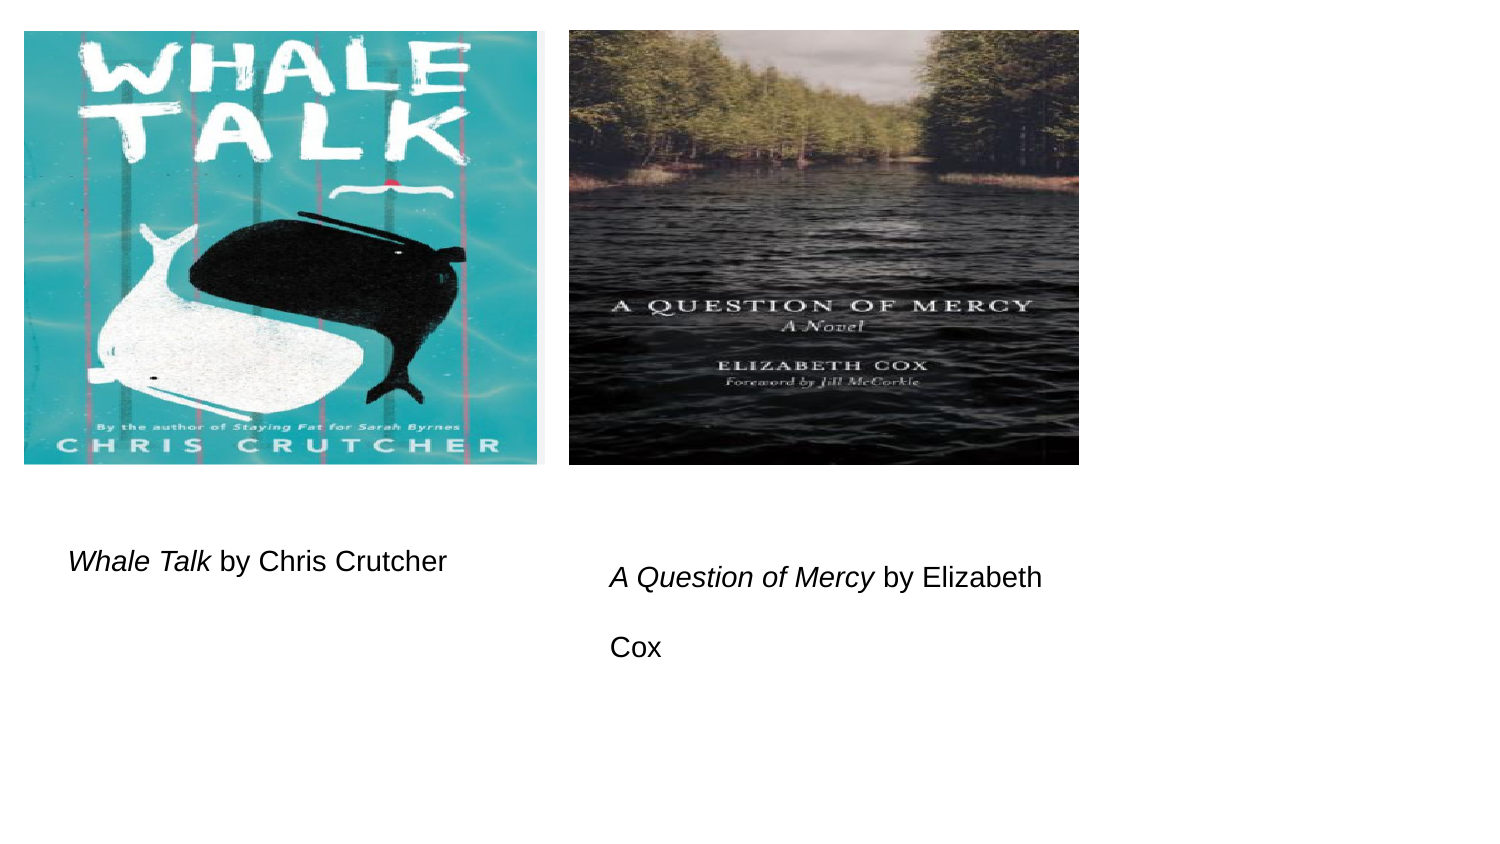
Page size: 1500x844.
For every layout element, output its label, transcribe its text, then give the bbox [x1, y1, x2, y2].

text_box A Question of Mercy by Elizabeth Cox [595, 508, 1104, 678]
text_box Whale Talk by Chris Crutcher [52, 491, 517, 592]
picture [24, 24, 545, 465]
picture [569, 24, 1079, 465]
